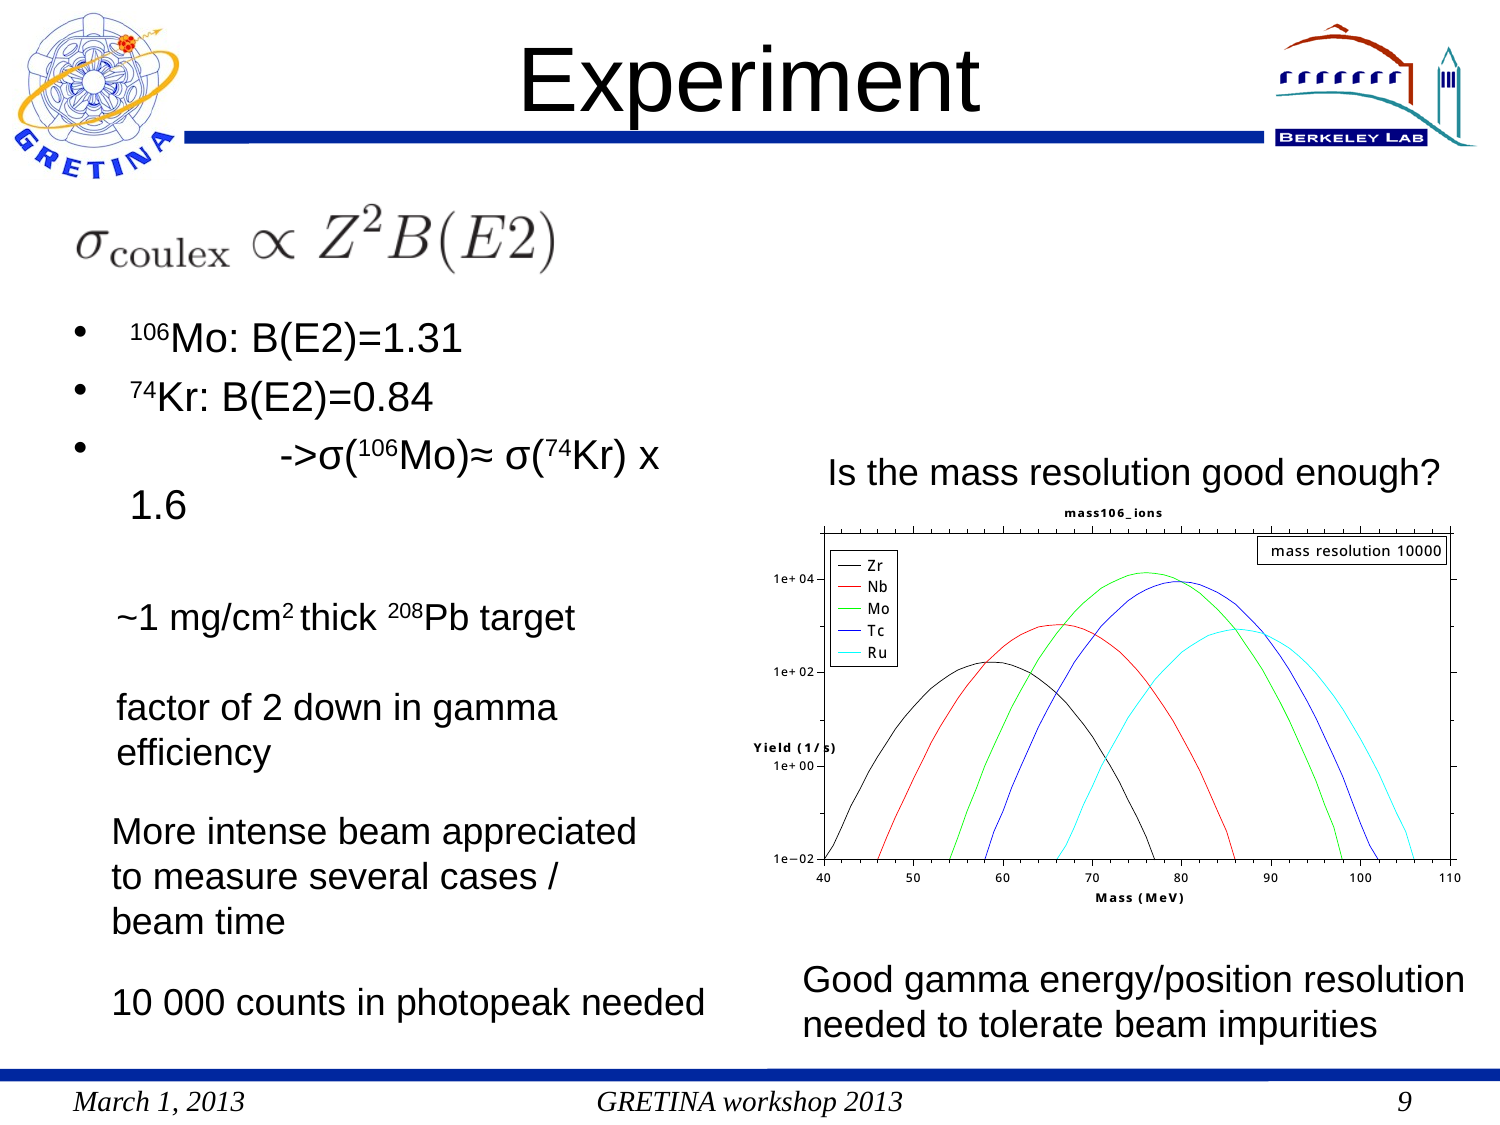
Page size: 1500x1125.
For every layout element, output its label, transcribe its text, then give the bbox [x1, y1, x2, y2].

picture [1425, 21, 1479, 159]
picture [12, 11, 180, 180]
text_box Is the mass resolution good enough? [812, 440, 1500, 501]
text_box ~1 mg/cm2 thick 208Pb target factor of 2 down in gamma efficiency [101, 585, 714, 781]
title Experiment [75, 12, 1425, 200]
list 106Mo: B(E2)=1.31 74Kr: B(E2)=0.84 ->σ(106Mo)≈ σ(74Kr) x 1.6 [58, 303, 714, 454]
text_box 10 000 counts in photopeak needed [96, 970, 772, 1031]
picture [749, 501, 1478, 917]
text_box Good gamma energy/position resolution needed to tolerate beam impurities [787, 948, 1500, 1053]
picture [62, 195, 563, 291]
text_box More intense beam appreciated to measure several cases / beam time [96, 799, 672, 949]
